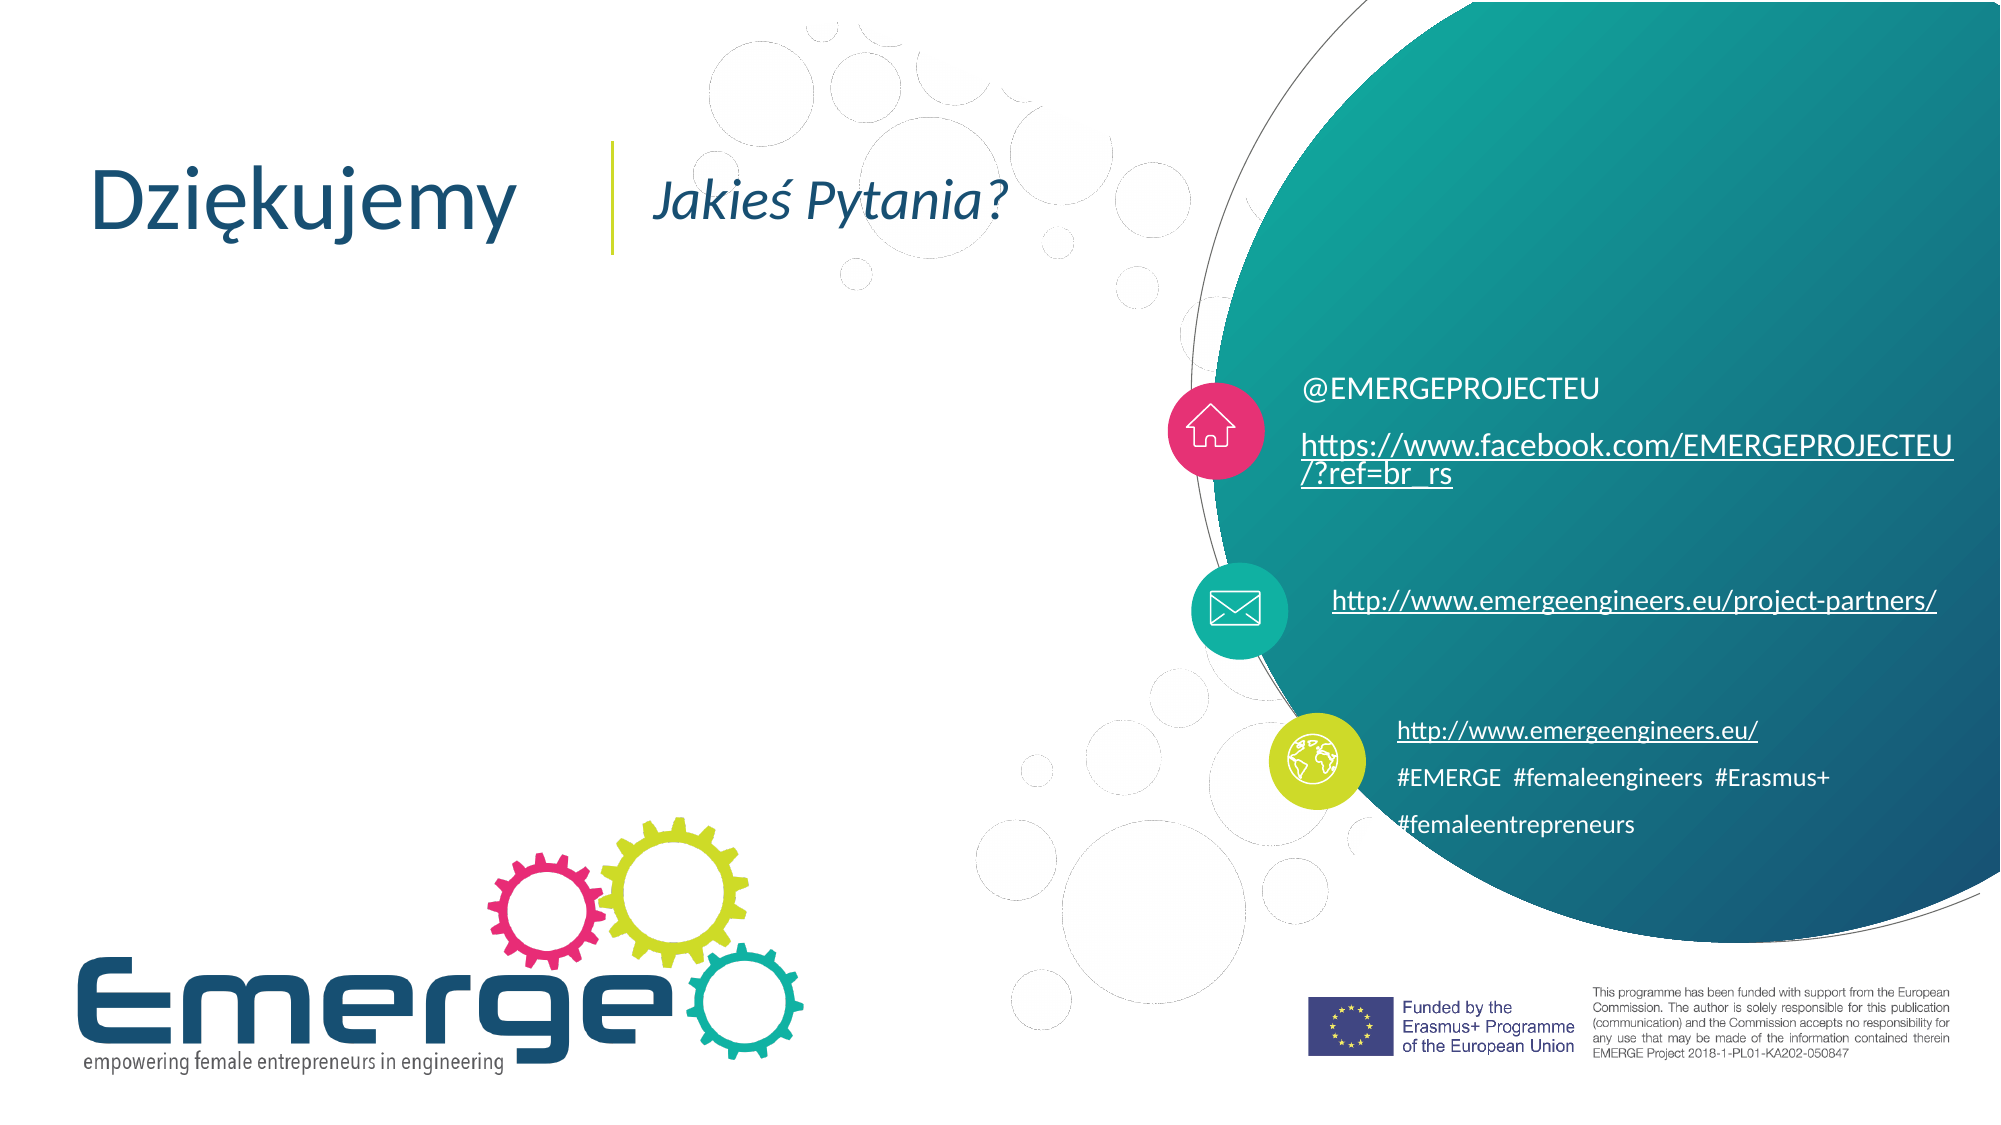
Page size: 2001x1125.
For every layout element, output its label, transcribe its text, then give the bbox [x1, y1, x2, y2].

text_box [1210, 591, 1260, 625]
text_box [1288, 734, 1338, 784]
picture [48, 807, 824, 1102]
list Jakieś Pytania? [638, 143, 1271, 258]
list http://www.emergeengineers.eu/ #EMERGE #femaleengineers #Erasmus+ #femaleentrepreneurs [1382, 708, 1963, 848]
list Dziękujemy [74, 142, 584, 257]
list @EMERGEPROJECTEU https://www.facebook.com/EMERGEPROJECTEU/?ref=br_rs [1285, 363, 1978, 480]
picture [1303, 973, 1959, 1066]
list http://www.emergeengineers.eu/project-partners/ [1316, 577, 1990, 641]
